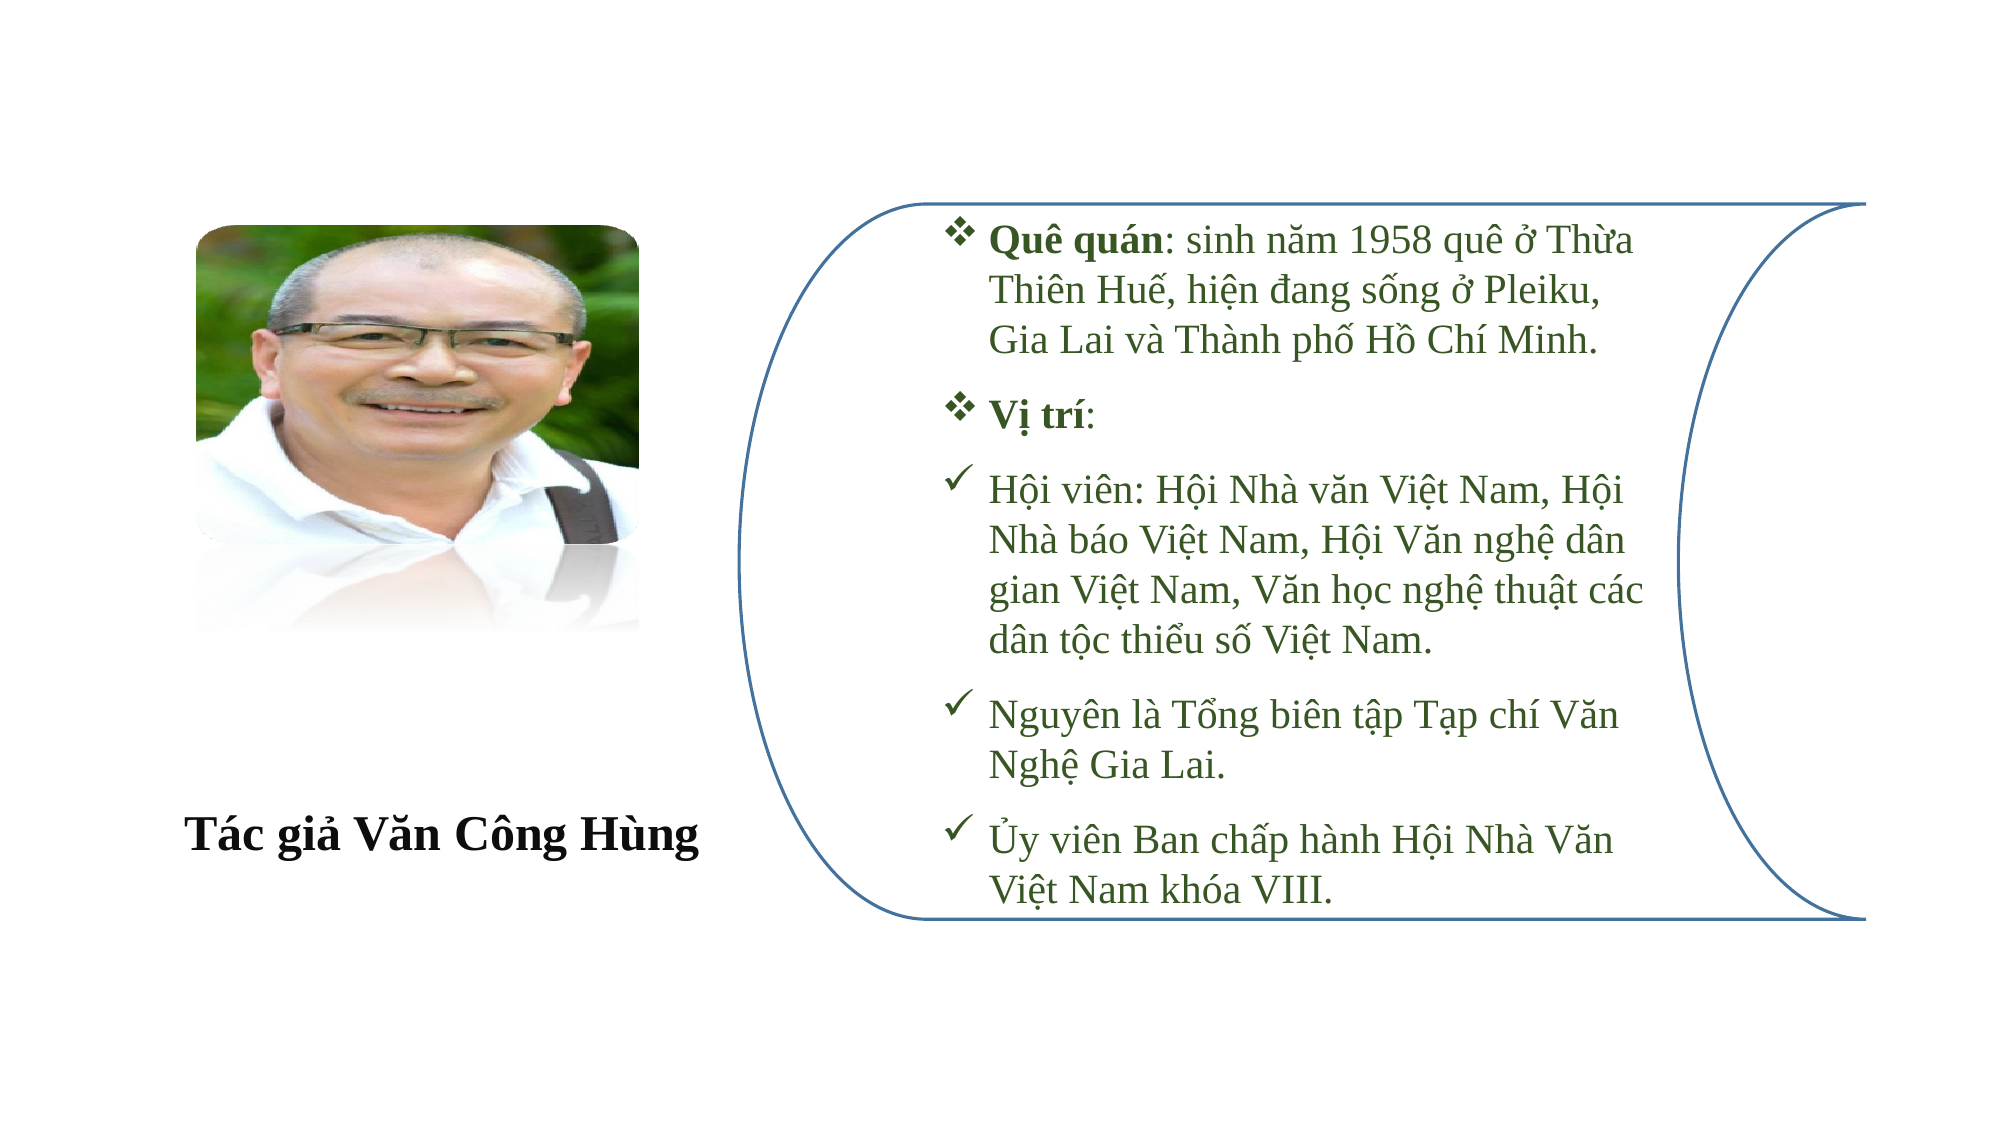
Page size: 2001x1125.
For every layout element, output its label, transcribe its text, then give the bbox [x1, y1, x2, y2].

text_box Quê quán: sinh năm 1958 quê ở Thừa Thiên Huế, hiện đang sống ở Pleiku, Gia Lai và Thành phố Hồ Chí Minh. Vị trí: Hội viên: Hội Nhà văn Việt Nam, Hội Nhà báo Việt Nam, Hội Văn nghệ dân gian Việt Nam, Văn học nghệ thuật các dân tộc thiểu số Việt Nam. Nguyên là Tổng biên tập Tạp chí Văn Nghệ Gia Lai. Ủy viên Ban chấp hành Hội Nhà Văn Việt Nam khóa VIII. [738, 202, 1867, 921]
text_box Tác giả Văn Công Hùng [169, 784, 716, 869]
picture [193, 225, 643, 864]
